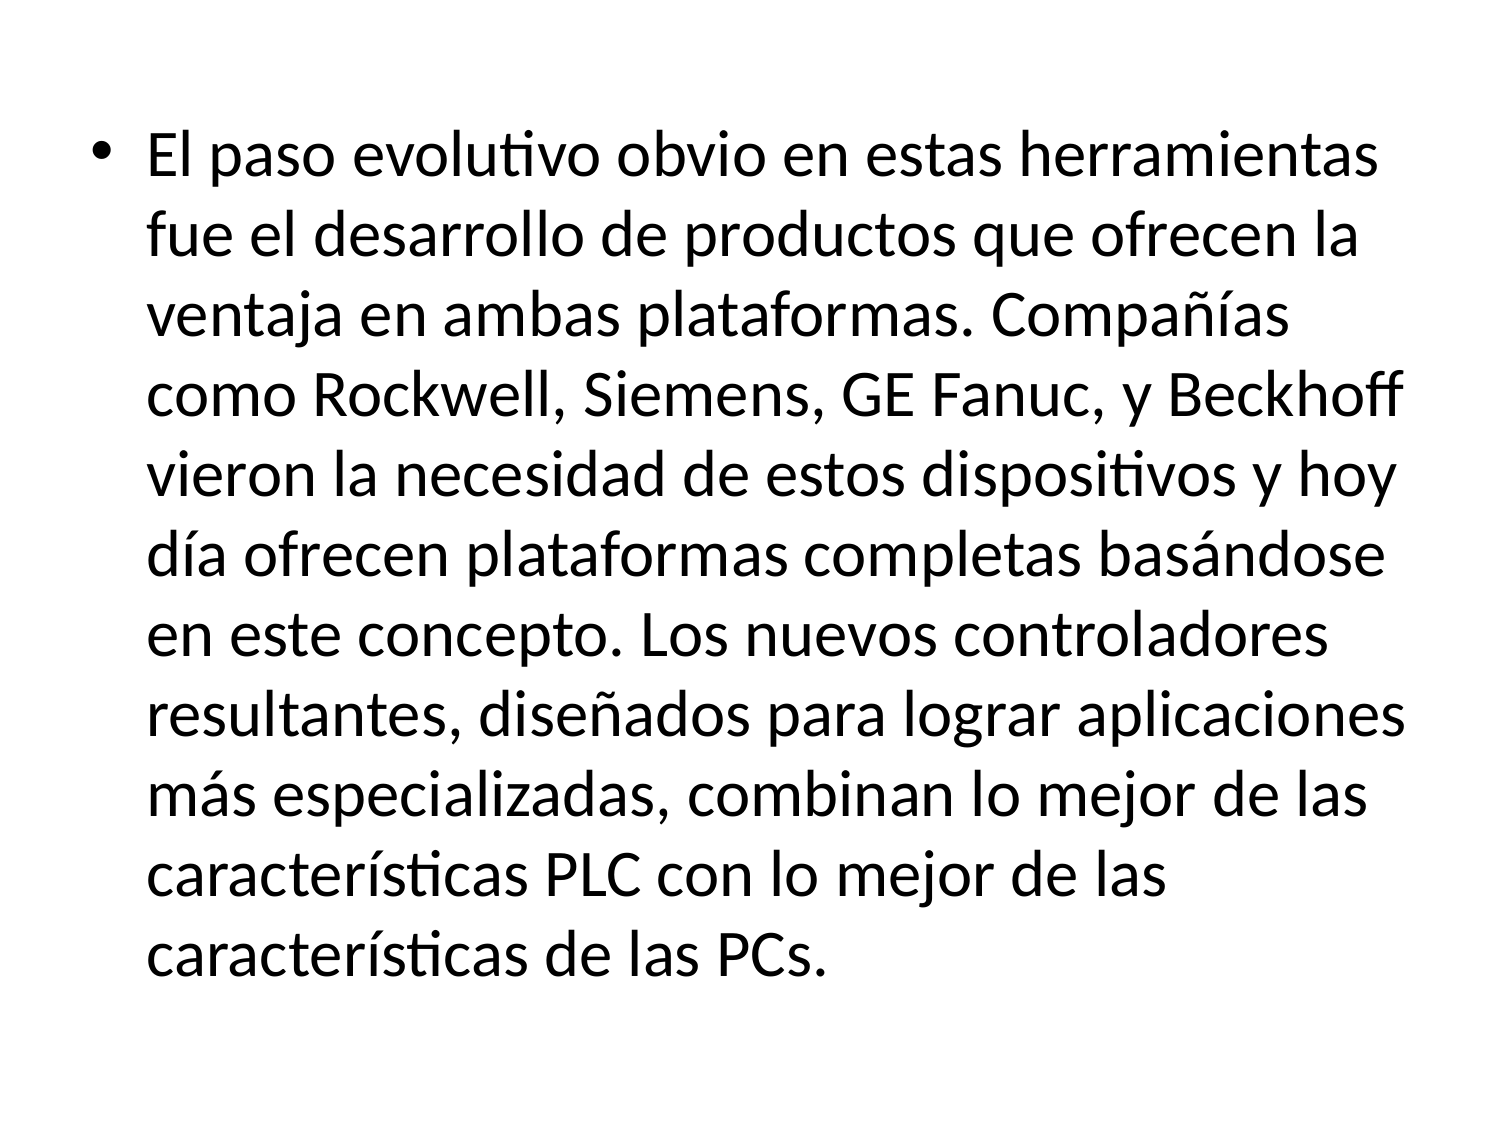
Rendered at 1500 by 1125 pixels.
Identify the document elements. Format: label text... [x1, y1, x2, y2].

list El paso evolutivo obvio en estas herramientas fue el desarrollo de productos que ofrecen la ventaja en ambas plataformas. Compañías como Rockwell, Siemens, GE Fanuc, y Beckhoff vieron la necesidad de estos dispositivos y hoy día ofrecen plataformas completas basándose en este concepto. Los nuevos controladores resultantes, diseñados para lograr aplicaciones más especializadas, combinan lo mejor de las características PLC con lo mejor de las características de las PCs. [75, 101, 1425, 1005]
